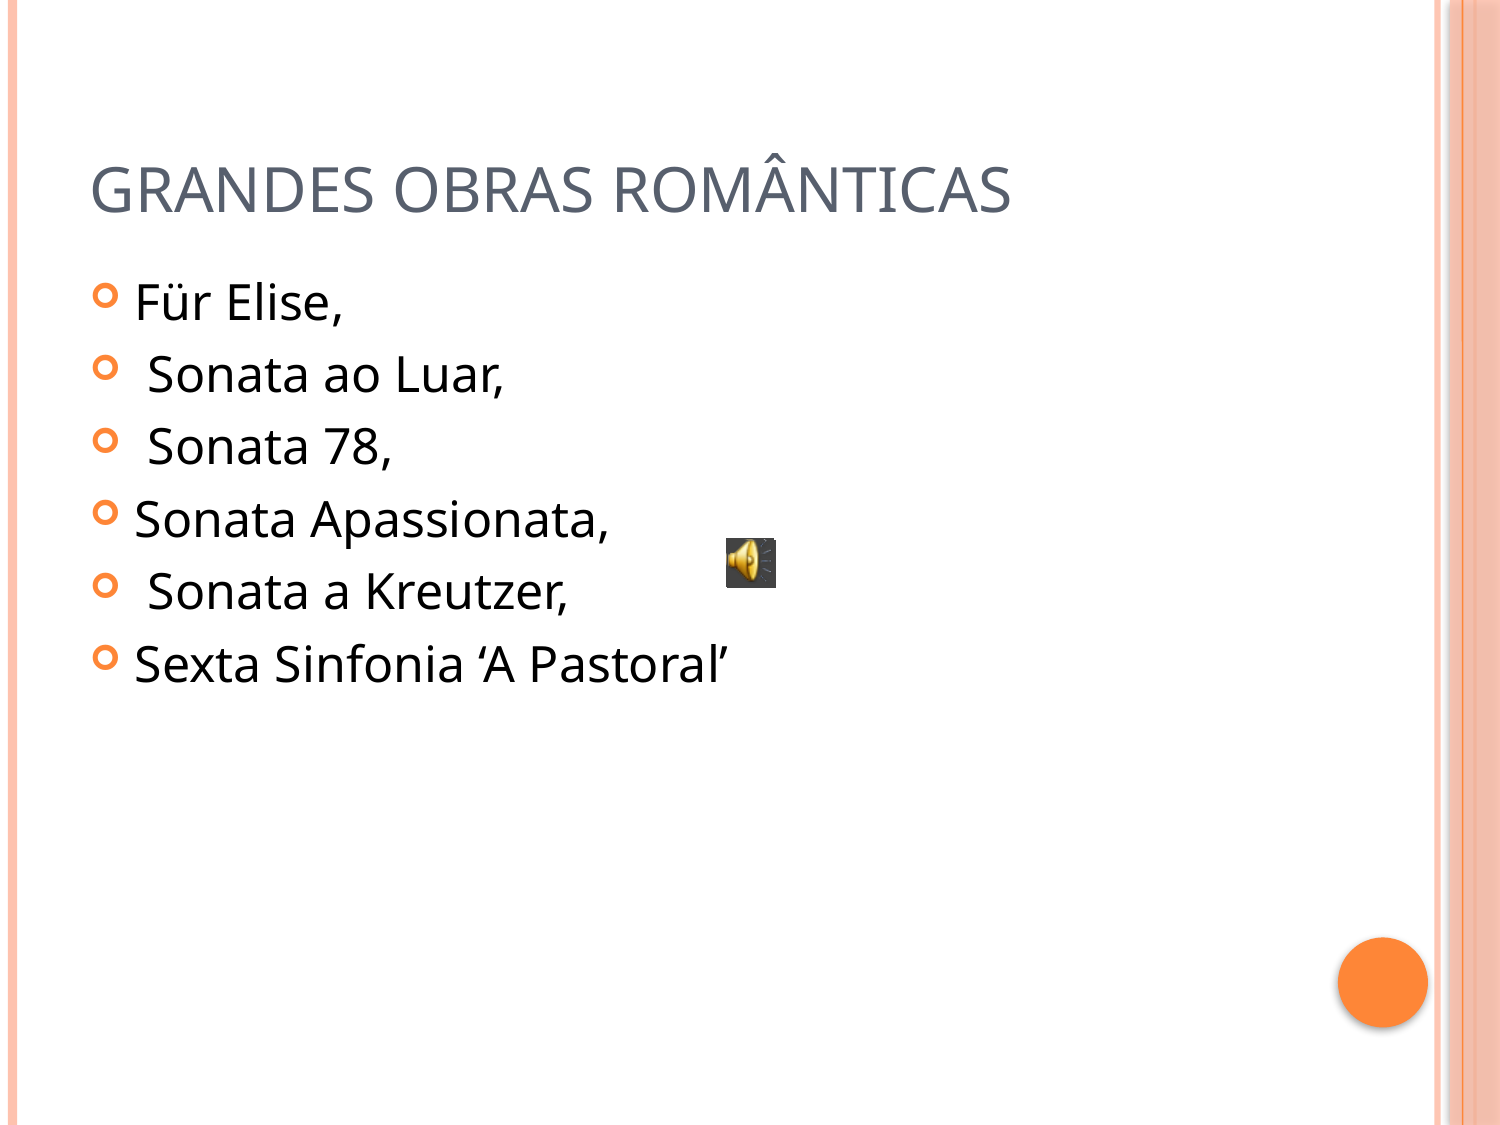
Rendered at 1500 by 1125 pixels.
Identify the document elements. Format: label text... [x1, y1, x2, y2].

picture [724, 536, 777, 590]
title GRANDES OBRAS ROMÂNTICAS [75, 45, 1300, 233]
list Für Elise, Sonata ao Luar, Sonata 78, Sonata Apassionata, Sonata a Kreutzer, Sexta Sinfonia ‘A Pastoral’ [75, 262, 1300, 1062]
